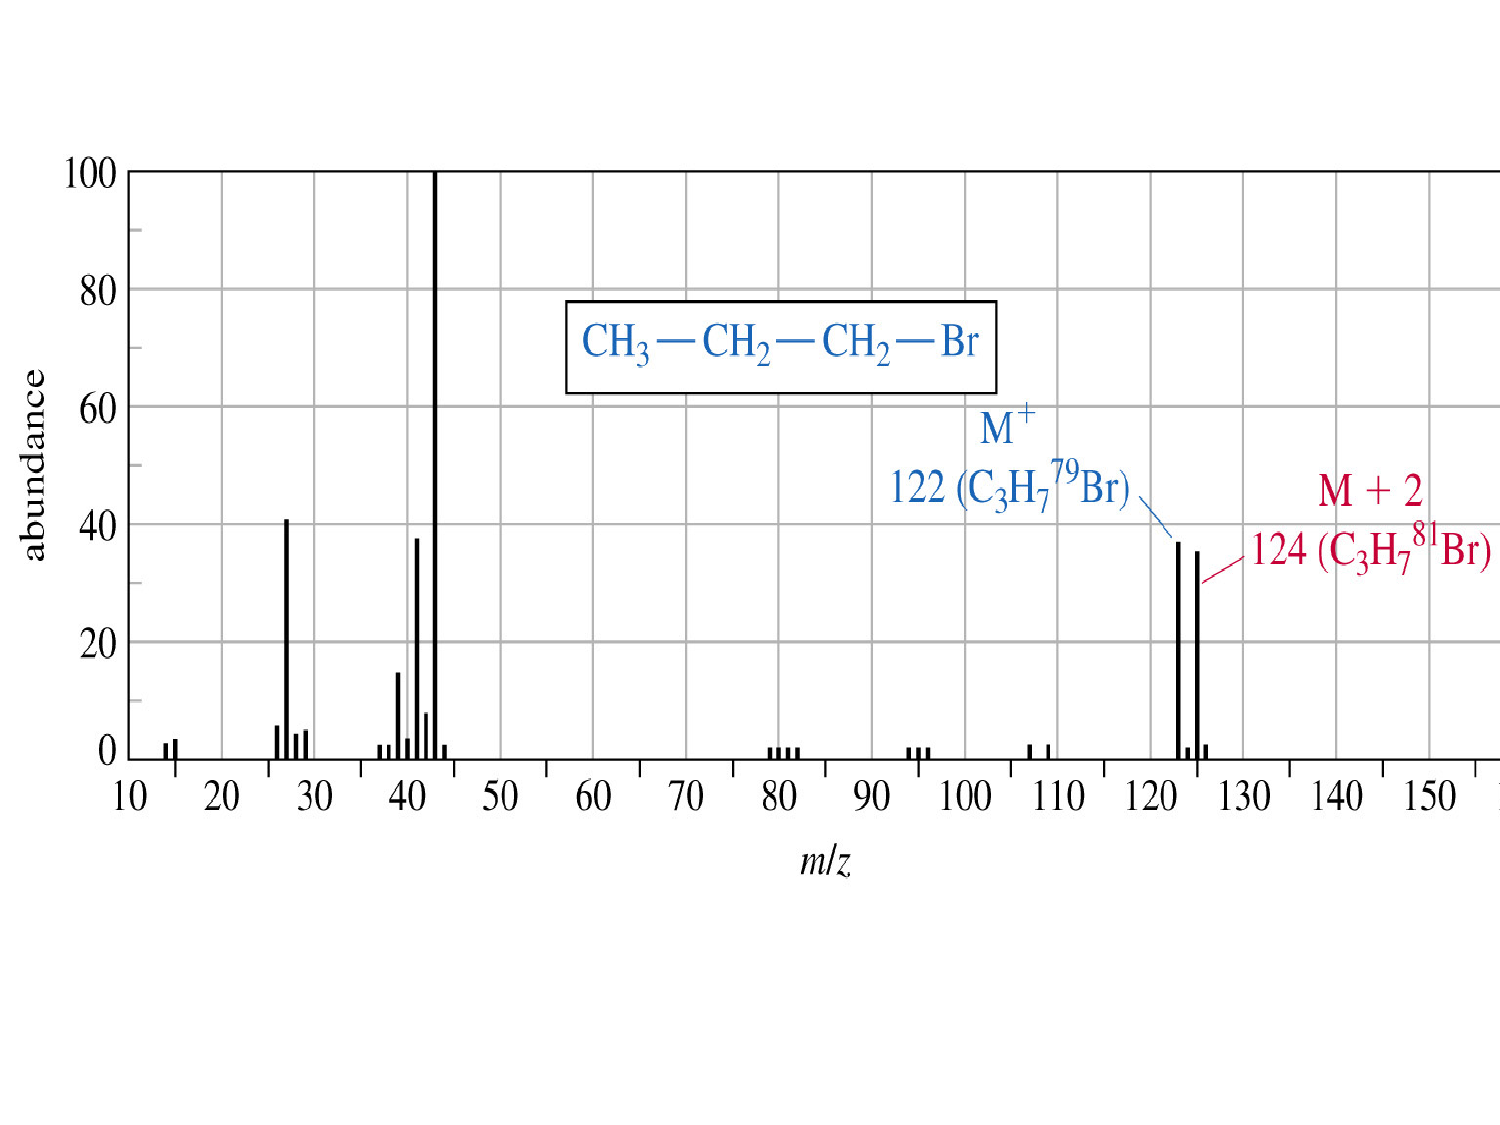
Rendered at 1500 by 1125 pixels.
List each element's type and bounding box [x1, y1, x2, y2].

picture [0, 148, 1500, 918]
